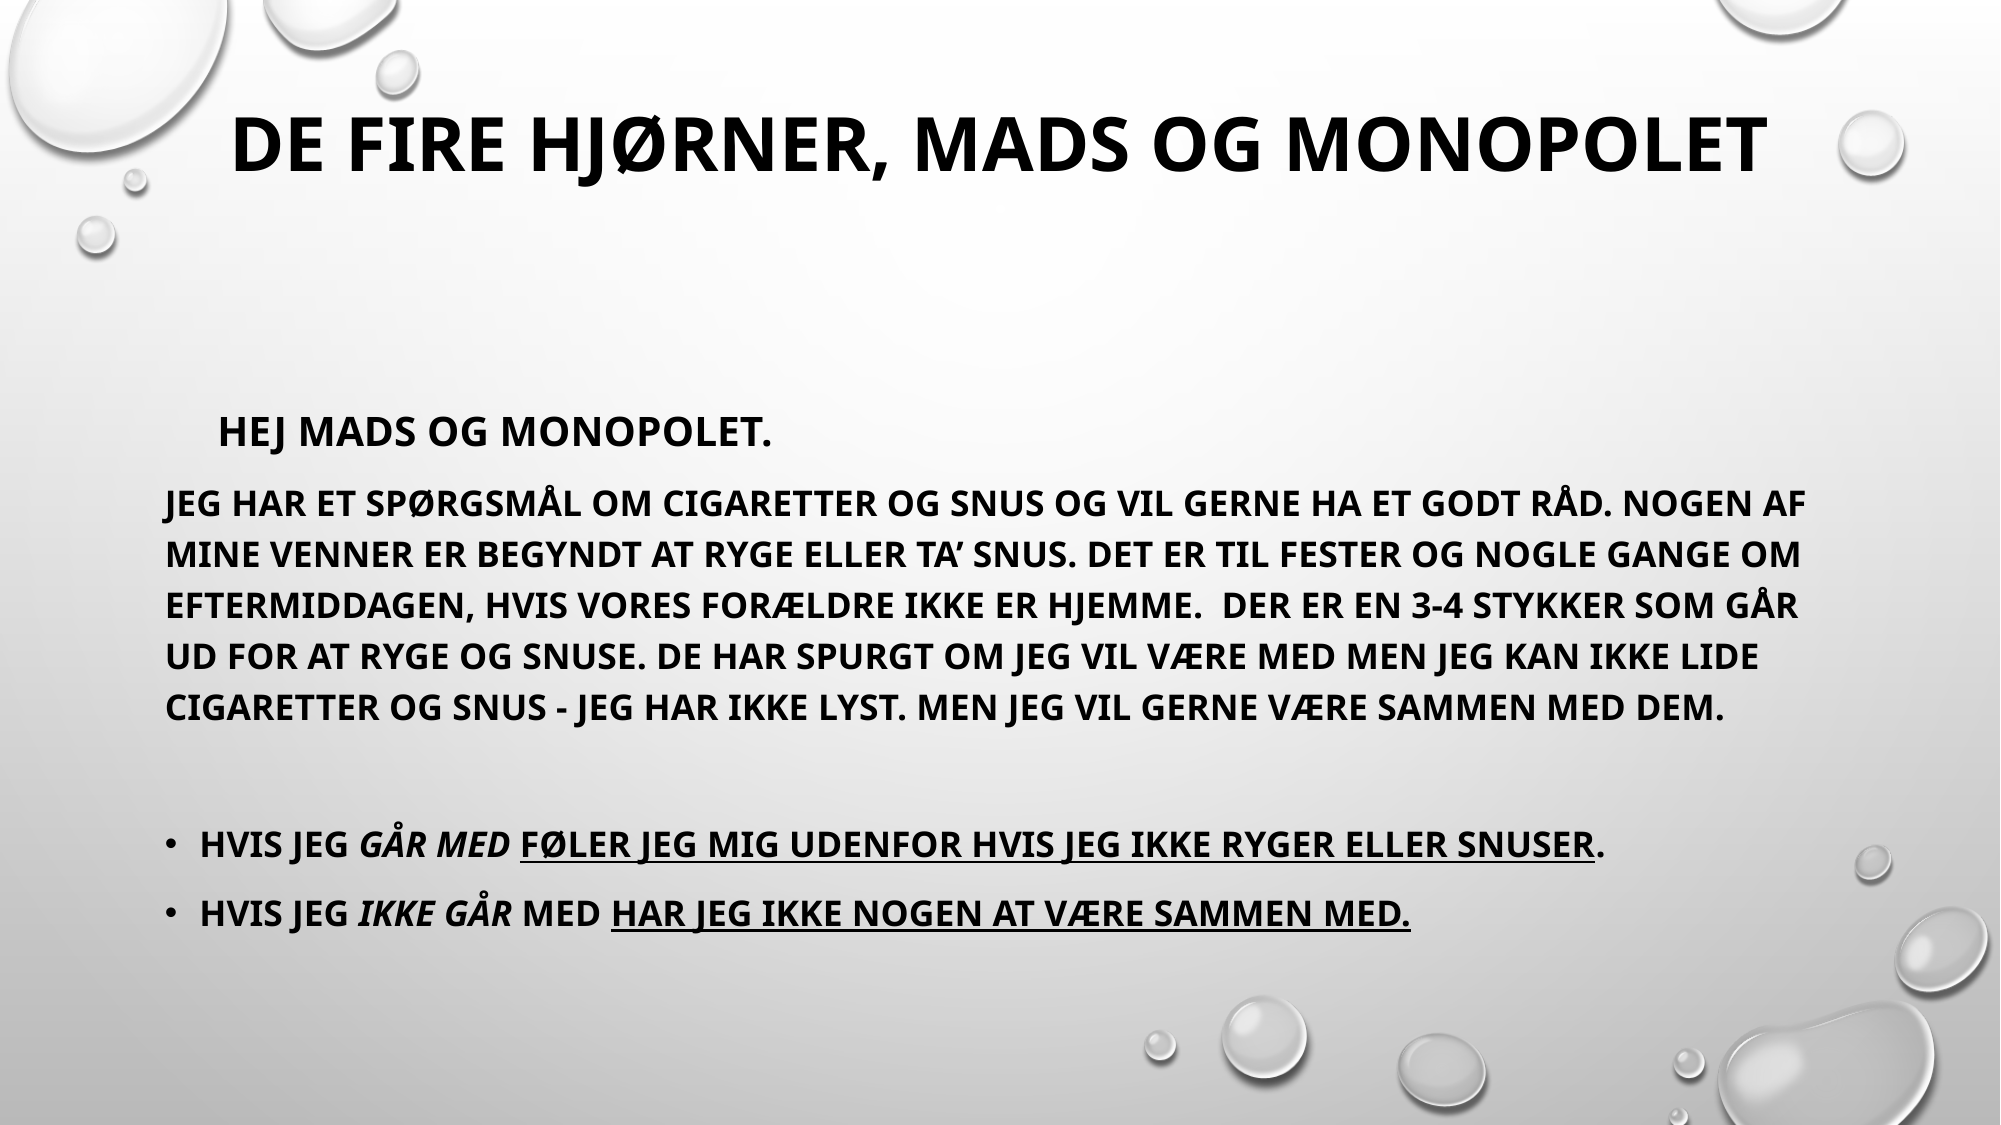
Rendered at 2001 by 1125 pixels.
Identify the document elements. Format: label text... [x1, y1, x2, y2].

picture [0, 0, 2000, 1125]
list HEJ Mads og Monopolet. Jeg har et spørgsmål om cigaretter og snus og vil gerne ha et godt råd. Nogen af mine venner er begyndt at ryge eller ta’ snus. Det er til fester og nogle gange om eftermiddagen, hvis vores forældre ikke er hjemme. Der er en 3-4 stykker som går ud for at ryge og snuse. De har spurgt om jeg vil være med men jeg kan ikke lide cigaretter og snus - jeg har ikke lyst. Men jeg vil gerne være sammen med dem. Hvis jeg går med føler jeg mig udenfor hvis jeg ikke ryger eller snuser. Hvis jeg ikke går med har jeg ikke nogen at være sammen med. [149, 388, 1850, 950]
title DE FIRE HJØRNER, MADS OG MONOPOLET [149, 101, 1851, 364]
